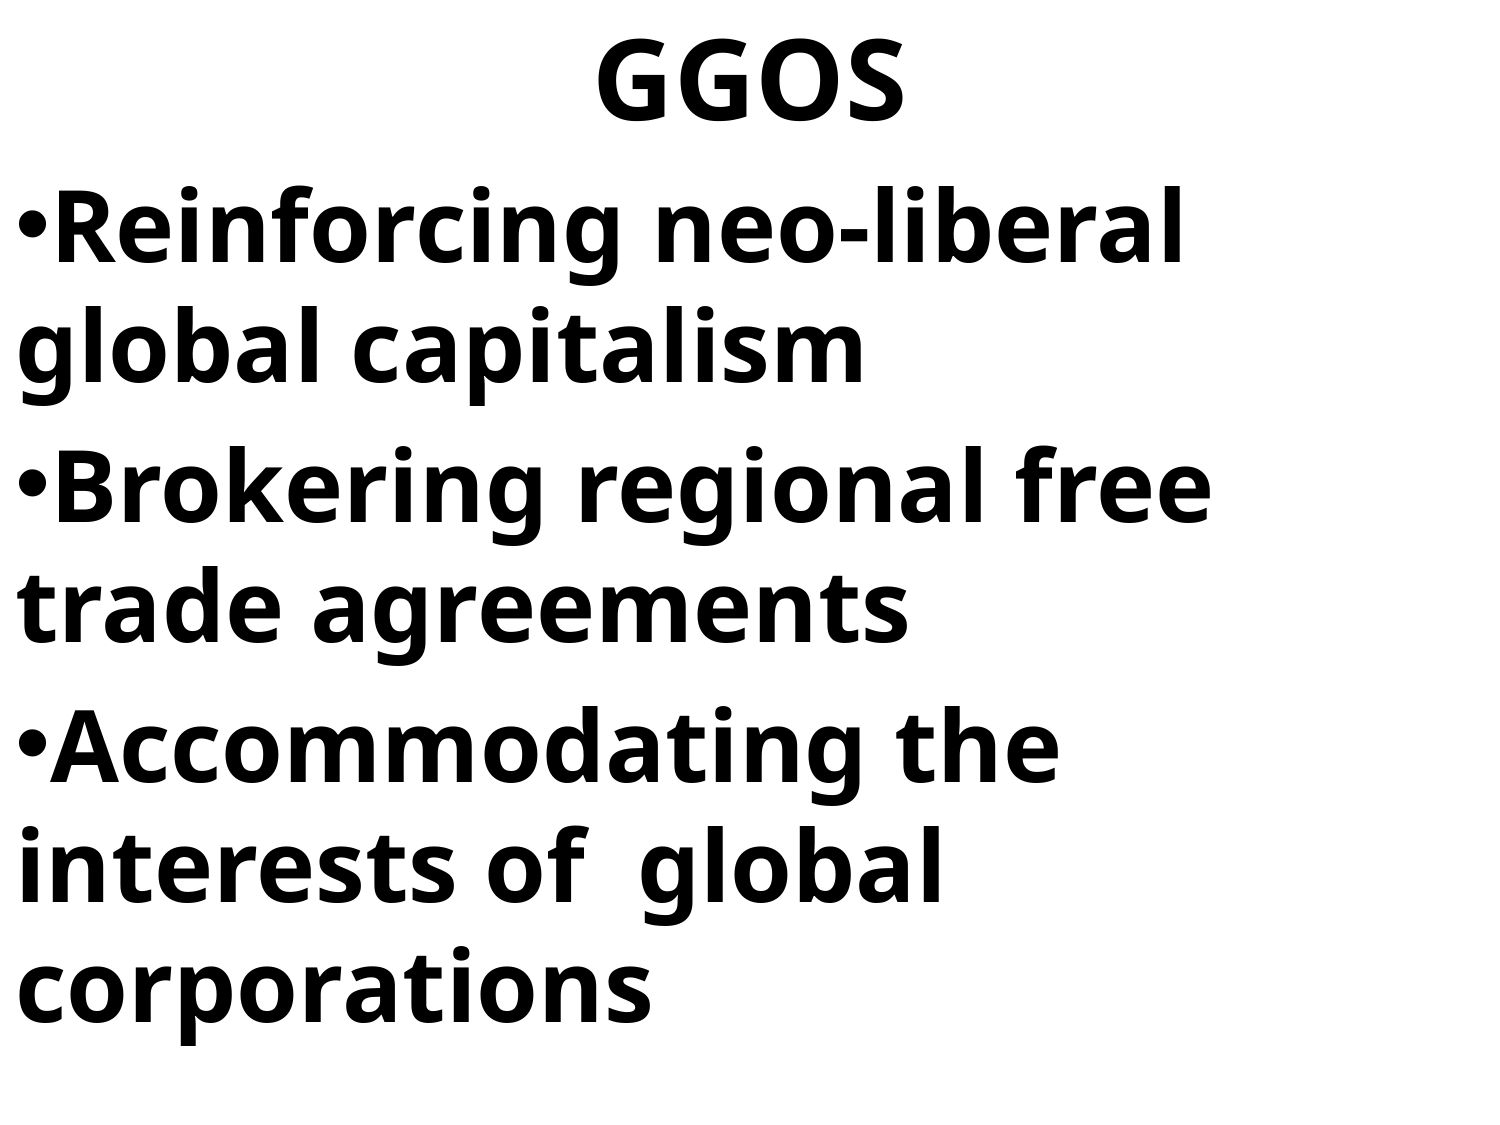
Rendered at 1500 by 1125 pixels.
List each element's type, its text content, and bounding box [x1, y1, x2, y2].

subtitle GGOS Reinforcing neo-liberal global capitalism Brokering regional free trade agreements Accommodating the interests of global corporations [0, 0, 1500, 1125]
